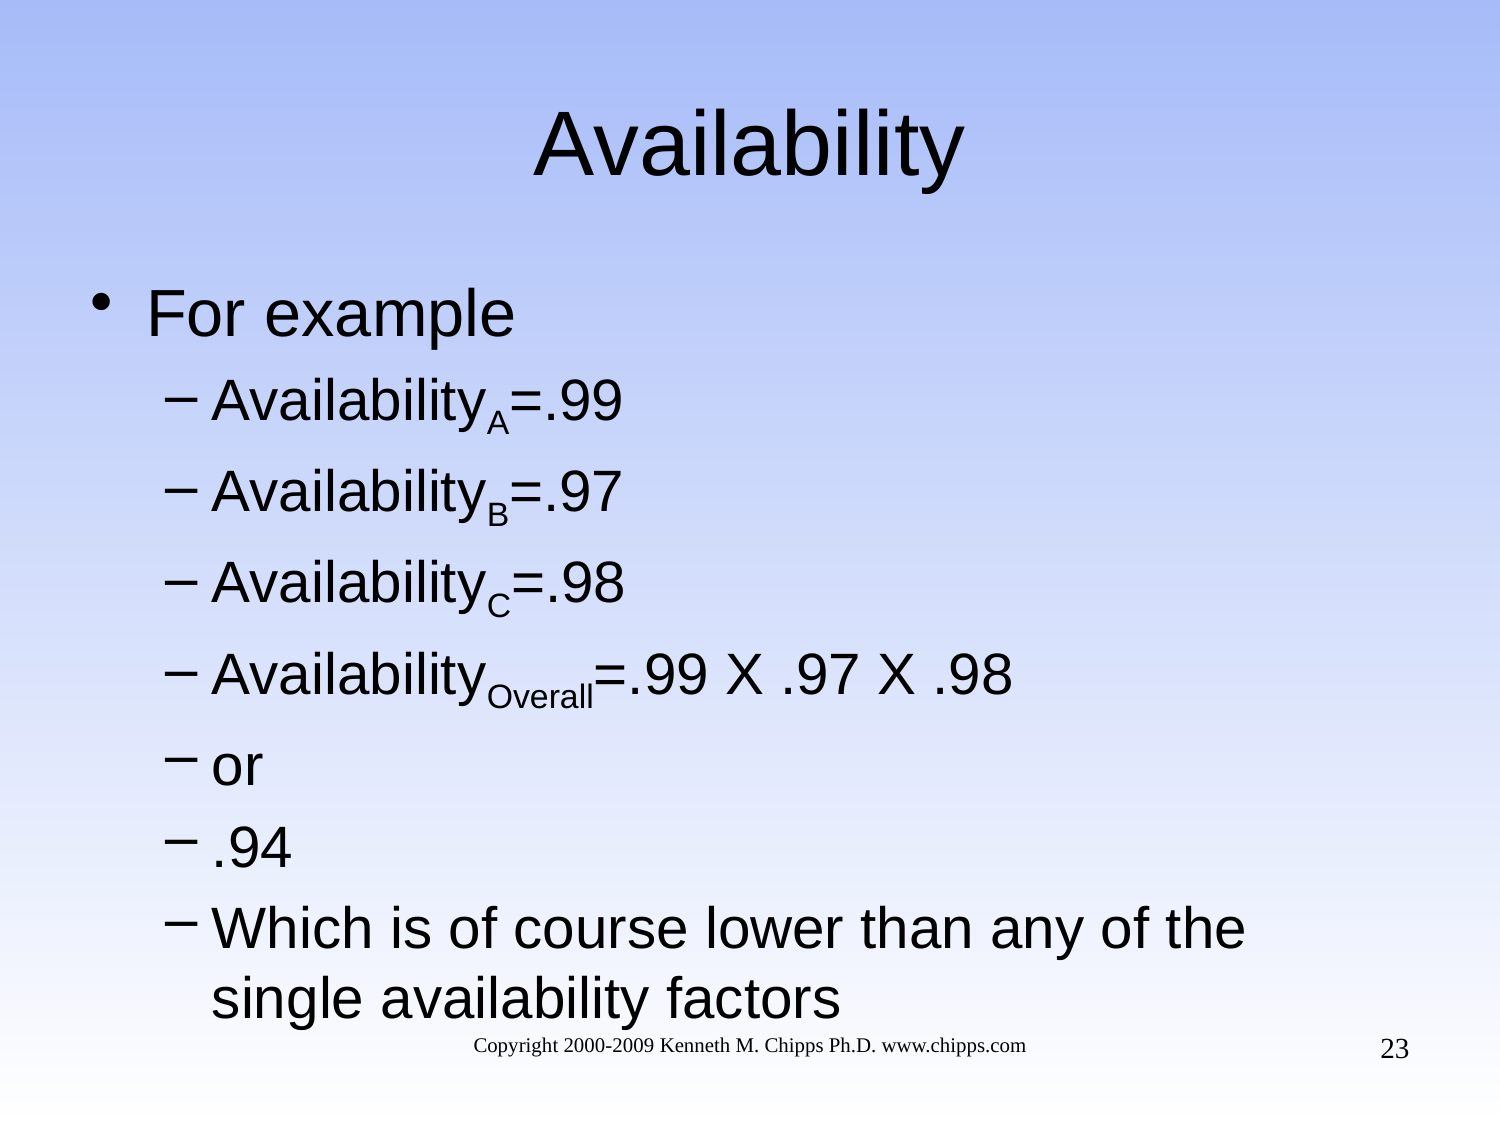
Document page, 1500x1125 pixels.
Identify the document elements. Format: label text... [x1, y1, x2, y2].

list For example AvailabilityA=.99 AvailabilityB=.97 AvailabilityC=.98 AvailabilityOverall=.99 X .97 X .98 or .94 Which is of course lower than any of the single availability factors [75, 262, 1425, 1005]
footer Copyright 2000-2009 Kenneth M. Chipps Ph.D. www.chipps.com [449, 1024, 1051, 1103]
slide_number 23 [1074, 1021, 1426, 1101]
title Availability [75, 45, 1425, 233]
